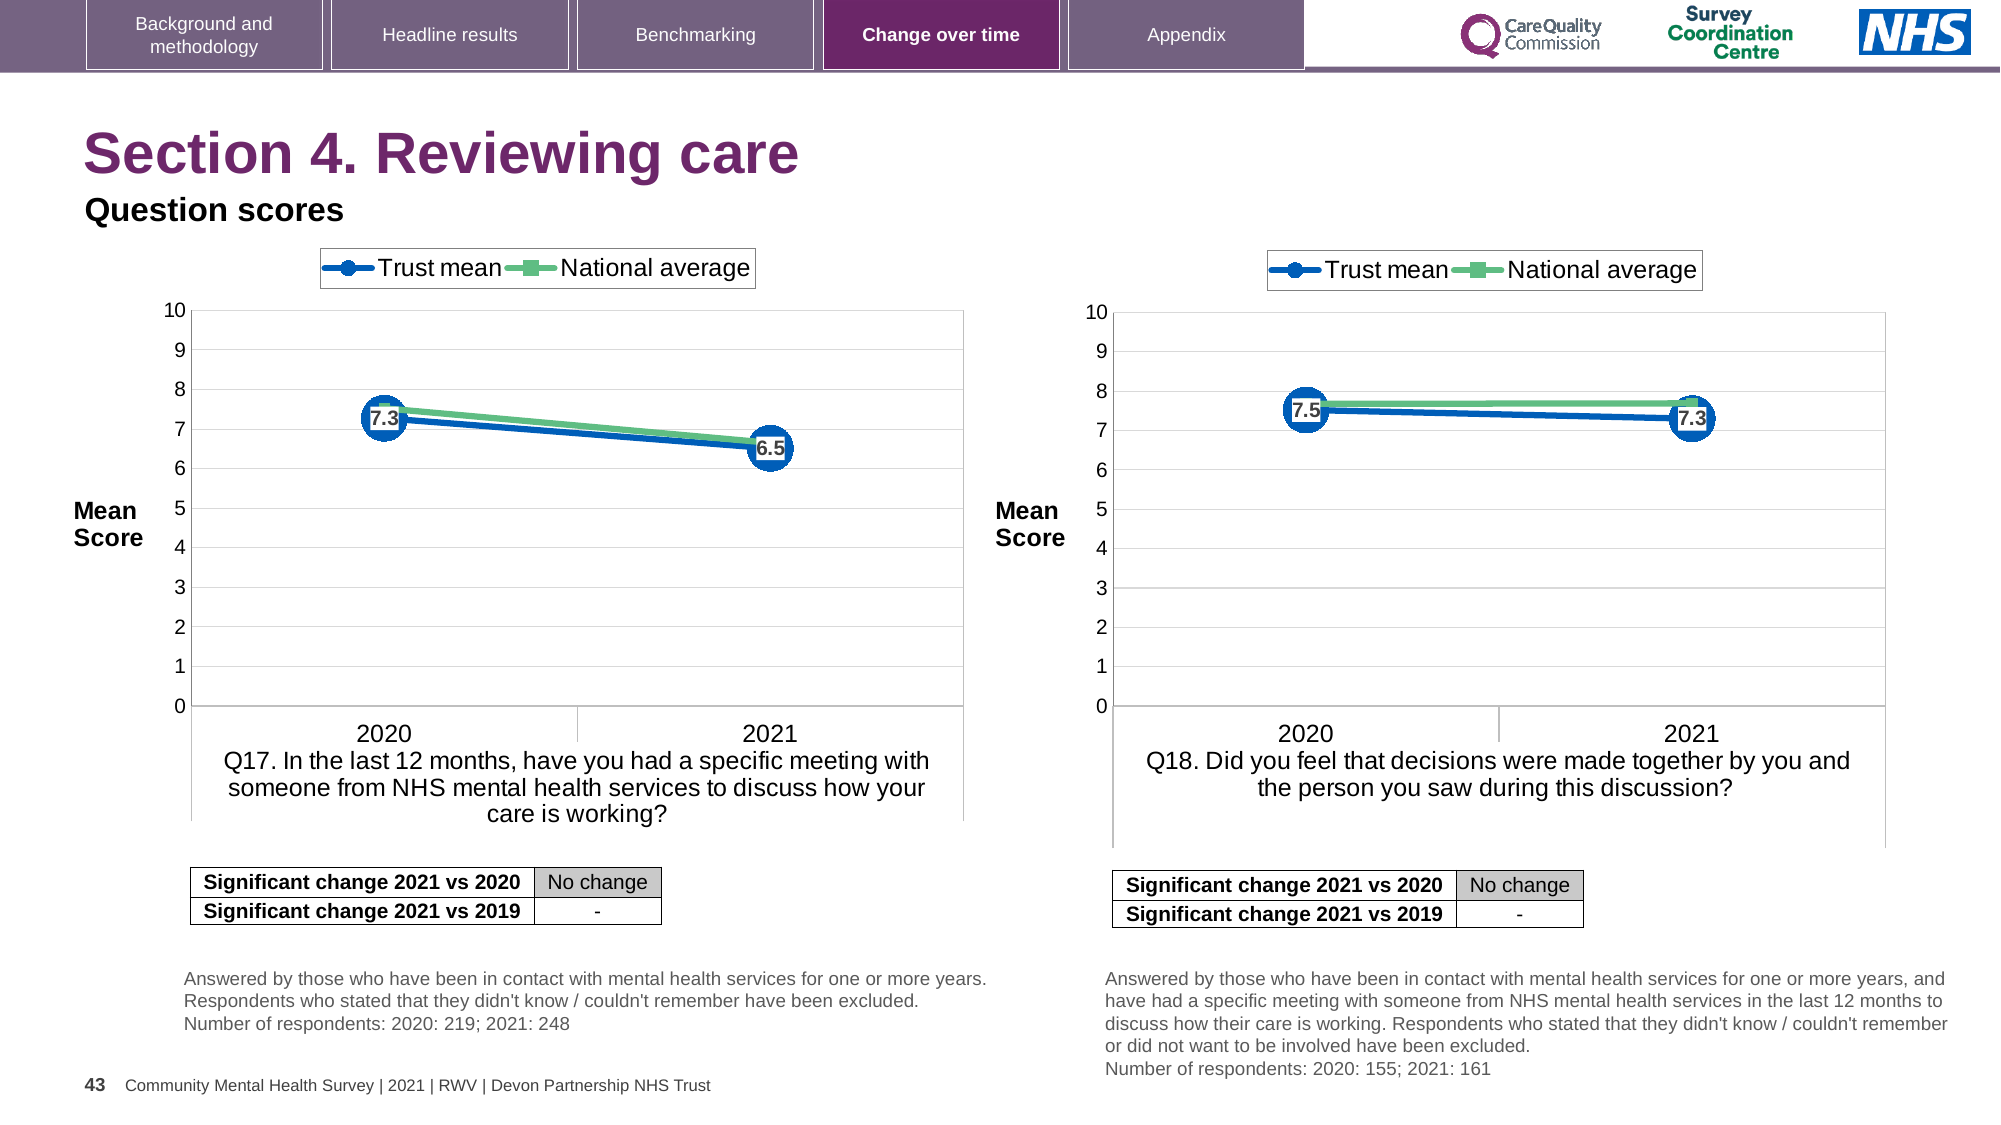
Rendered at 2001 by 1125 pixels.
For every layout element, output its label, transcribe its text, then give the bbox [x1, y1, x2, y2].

chart [68, 240, 966, 858]
text_box 43 [84, 1065, 122, 1125]
text_box Question scores [84, 185, 1864, 229]
picture [1666, 3, 1794, 61]
table_header No change [1457, 871, 1583, 900]
table_cell - [1457, 901, 1583, 927]
picture [1859, 9, 1971, 55]
title Section 4. Reviewing care [68, 100, 1942, 209]
picture [1460, 13, 1602, 59]
text_box Answered by those who have been in contact with mental health services for one or more years. Respondents who stated that they didn't know / couldn't remember have been excluded. Number of respondents: 2020: 219; 2021: 248 [168, 959, 1006, 1042]
text_box Answered by those who have been in contact with mental health services for one or more years, and have had a specific meeting with someone from NHS mental health services in the last 12 months to discuss how their care is working. Respondents who stated that they didn't know / couldn't remember or did not want to be involved have been excluded. Number of respondents: 2020: 155; 2021: 161 [1090, 959, 1981, 1087]
table_cell Significant change 2021 vs 2019 [191, 898, 534, 924]
table_cell Significant change 2021 vs 2019 [1113, 901, 1456, 927]
table_header Significant change 2021 vs 2020 [191, 868, 534, 897]
table_header No change [535, 868, 661, 897]
chart [990, 240, 1888, 858]
table_cell - [535, 898, 661, 924]
table_header Significant change 2021 vs 2020 [1113, 871, 1456, 900]
